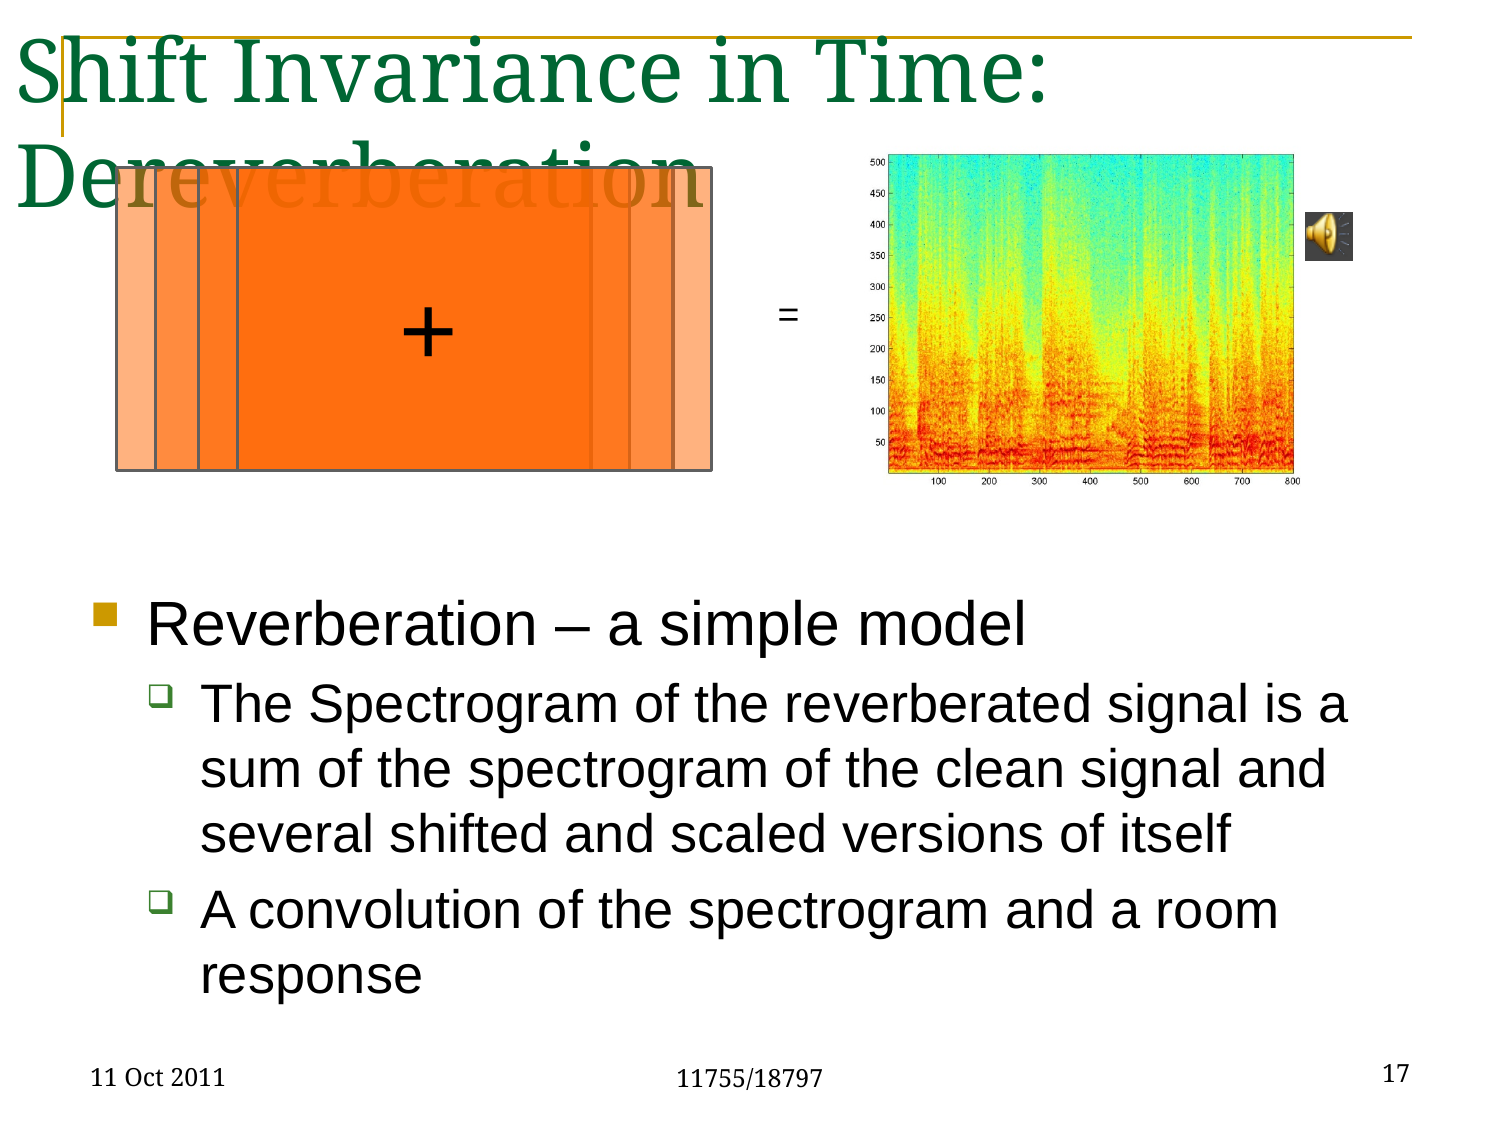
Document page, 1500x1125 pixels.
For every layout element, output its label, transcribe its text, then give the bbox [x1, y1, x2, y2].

text_box [198, 167, 237, 471]
text_box [237, 167, 712, 471]
text_box [116, 167, 155, 471]
text_box [155, 167, 198, 471]
picture [861, 145, 1301, 487]
picture [1303, 211, 1355, 262]
text_box = [741, 282, 825, 343]
footer 11755/18797 [512, 1024, 988, 1101]
text_box + [385, 258, 489, 393]
list Reverberation – a simple model The Spectrogram of the reverberated signal is a sum of the spectrogram of the clean signal and several shifted and scaled versions of itself A convolution of the spectrogram and a room response [74, 574, 1426, 1006]
title Shift Invariance in Time: Dereverberation [0, 7, 1500, 151]
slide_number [74, 1023, 426, 1100]
slide_number 17 [1074, 1023, 1426, 1100]
